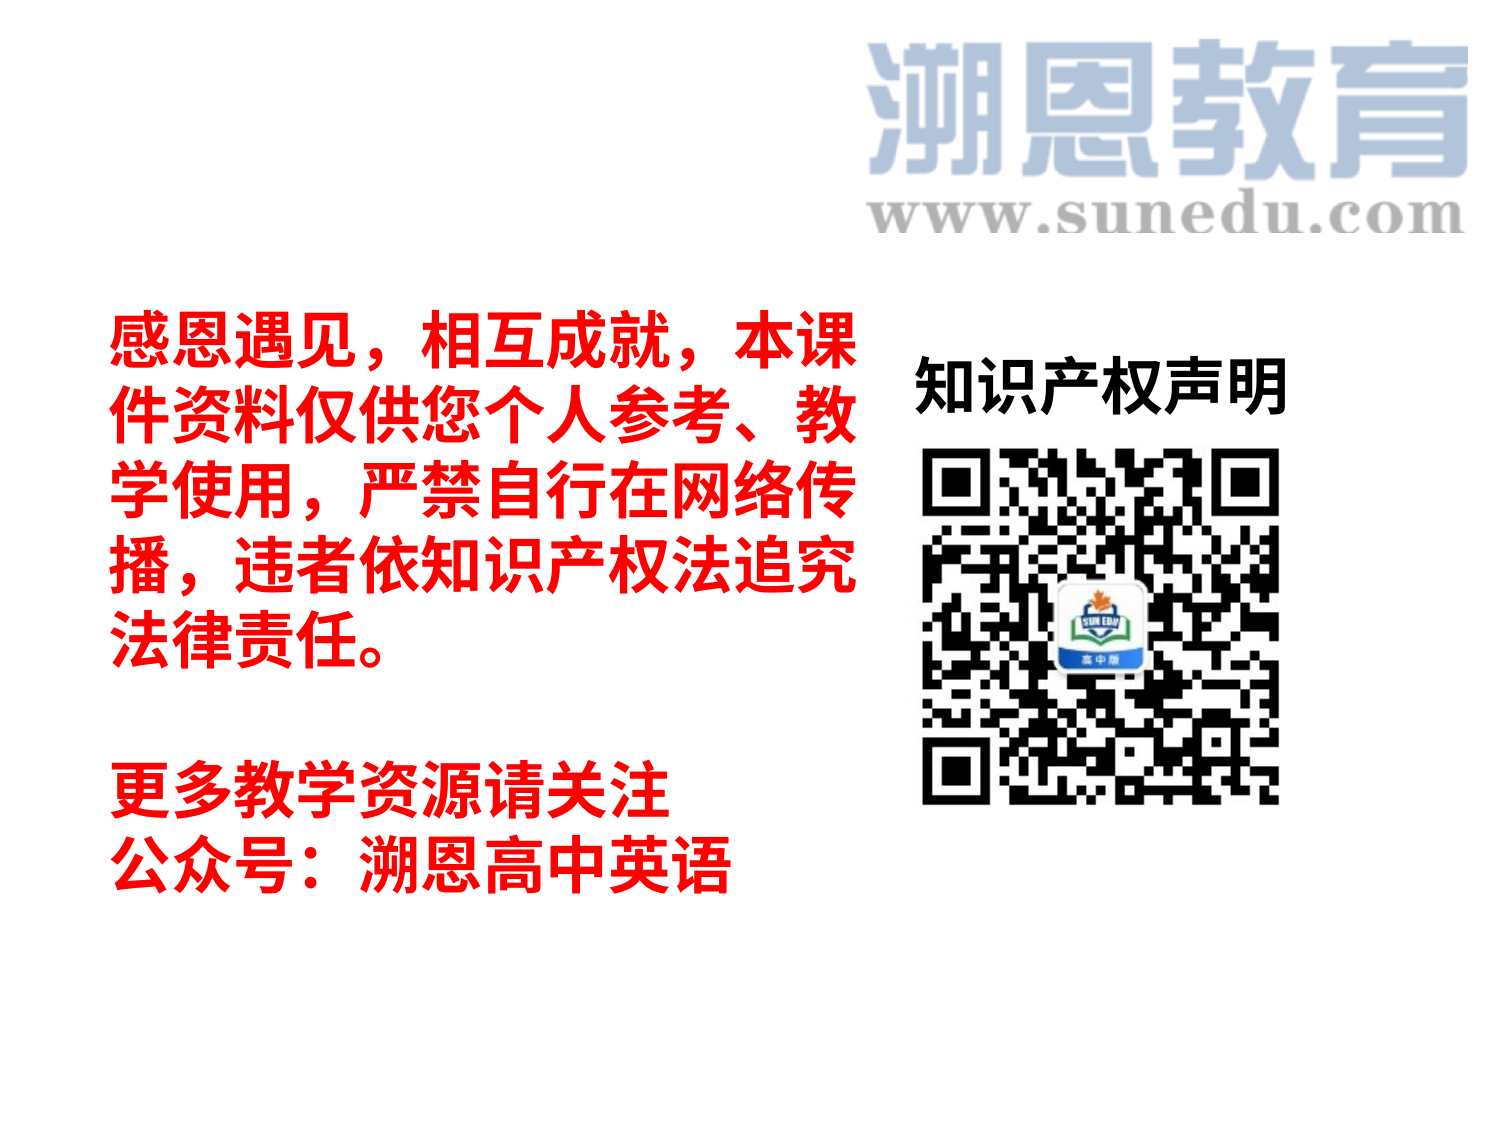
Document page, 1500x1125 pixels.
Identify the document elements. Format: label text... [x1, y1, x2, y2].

text_box 知识产权声明 [899, 339, 1343, 430]
picture [894, 420, 1309, 834]
picture [864, 37, 1468, 233]
text_box 感恩遇见，相互成就，本课件资料仅供您个人参考、教学使用，严禁自行在网络传播，违者依知识产权法追究法律责任。 更多教学资源请关注 公众号：溯恩高中英语 [93, 293, 899, 909]
